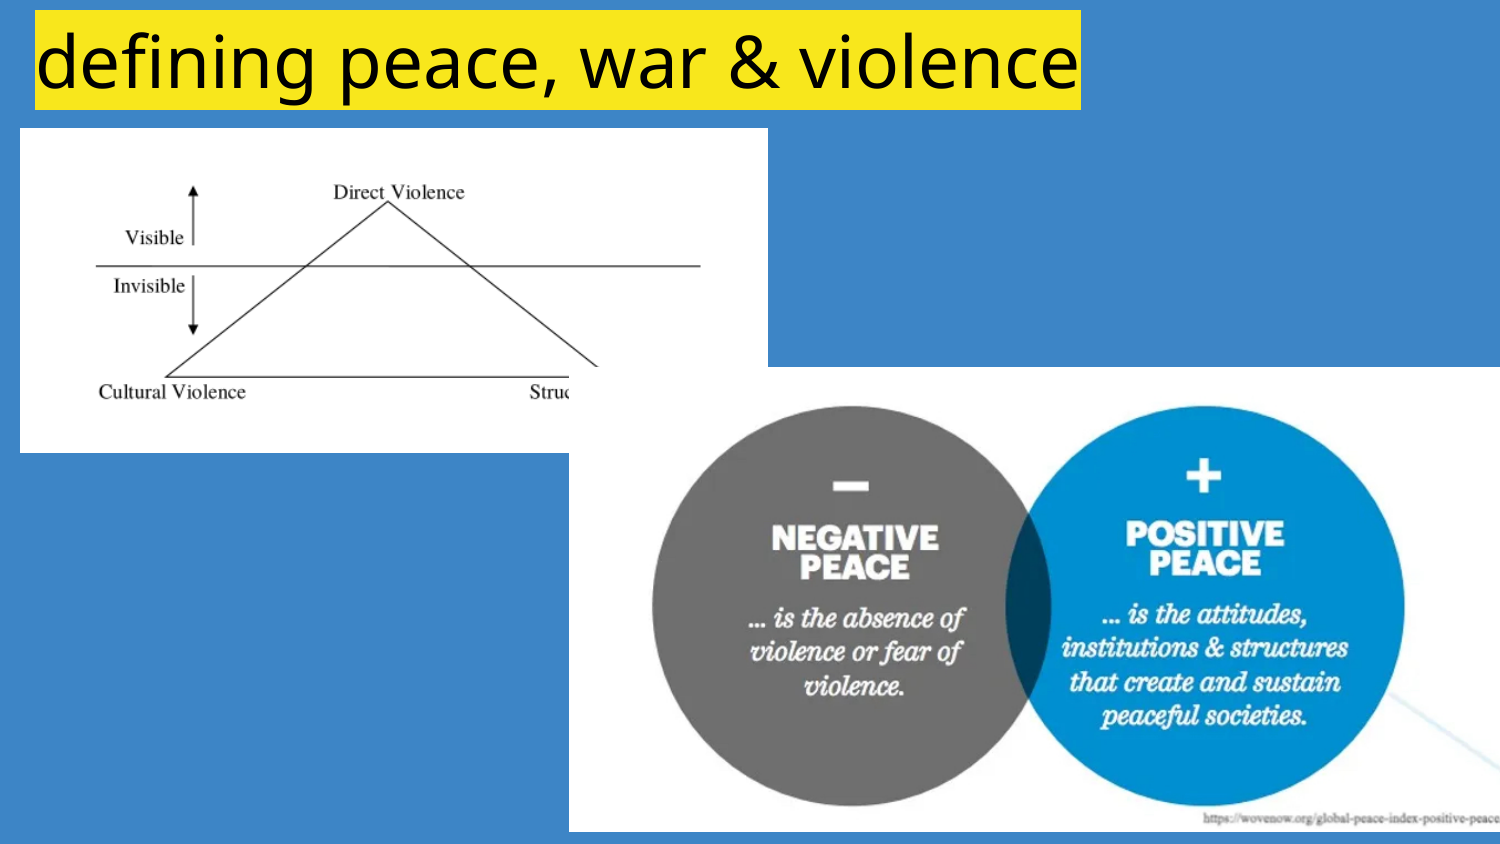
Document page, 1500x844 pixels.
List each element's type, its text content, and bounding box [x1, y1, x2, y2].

picture [19, 127, 1500, 832]
title defining peace, war & violence [20, 11, 1480, 106]
